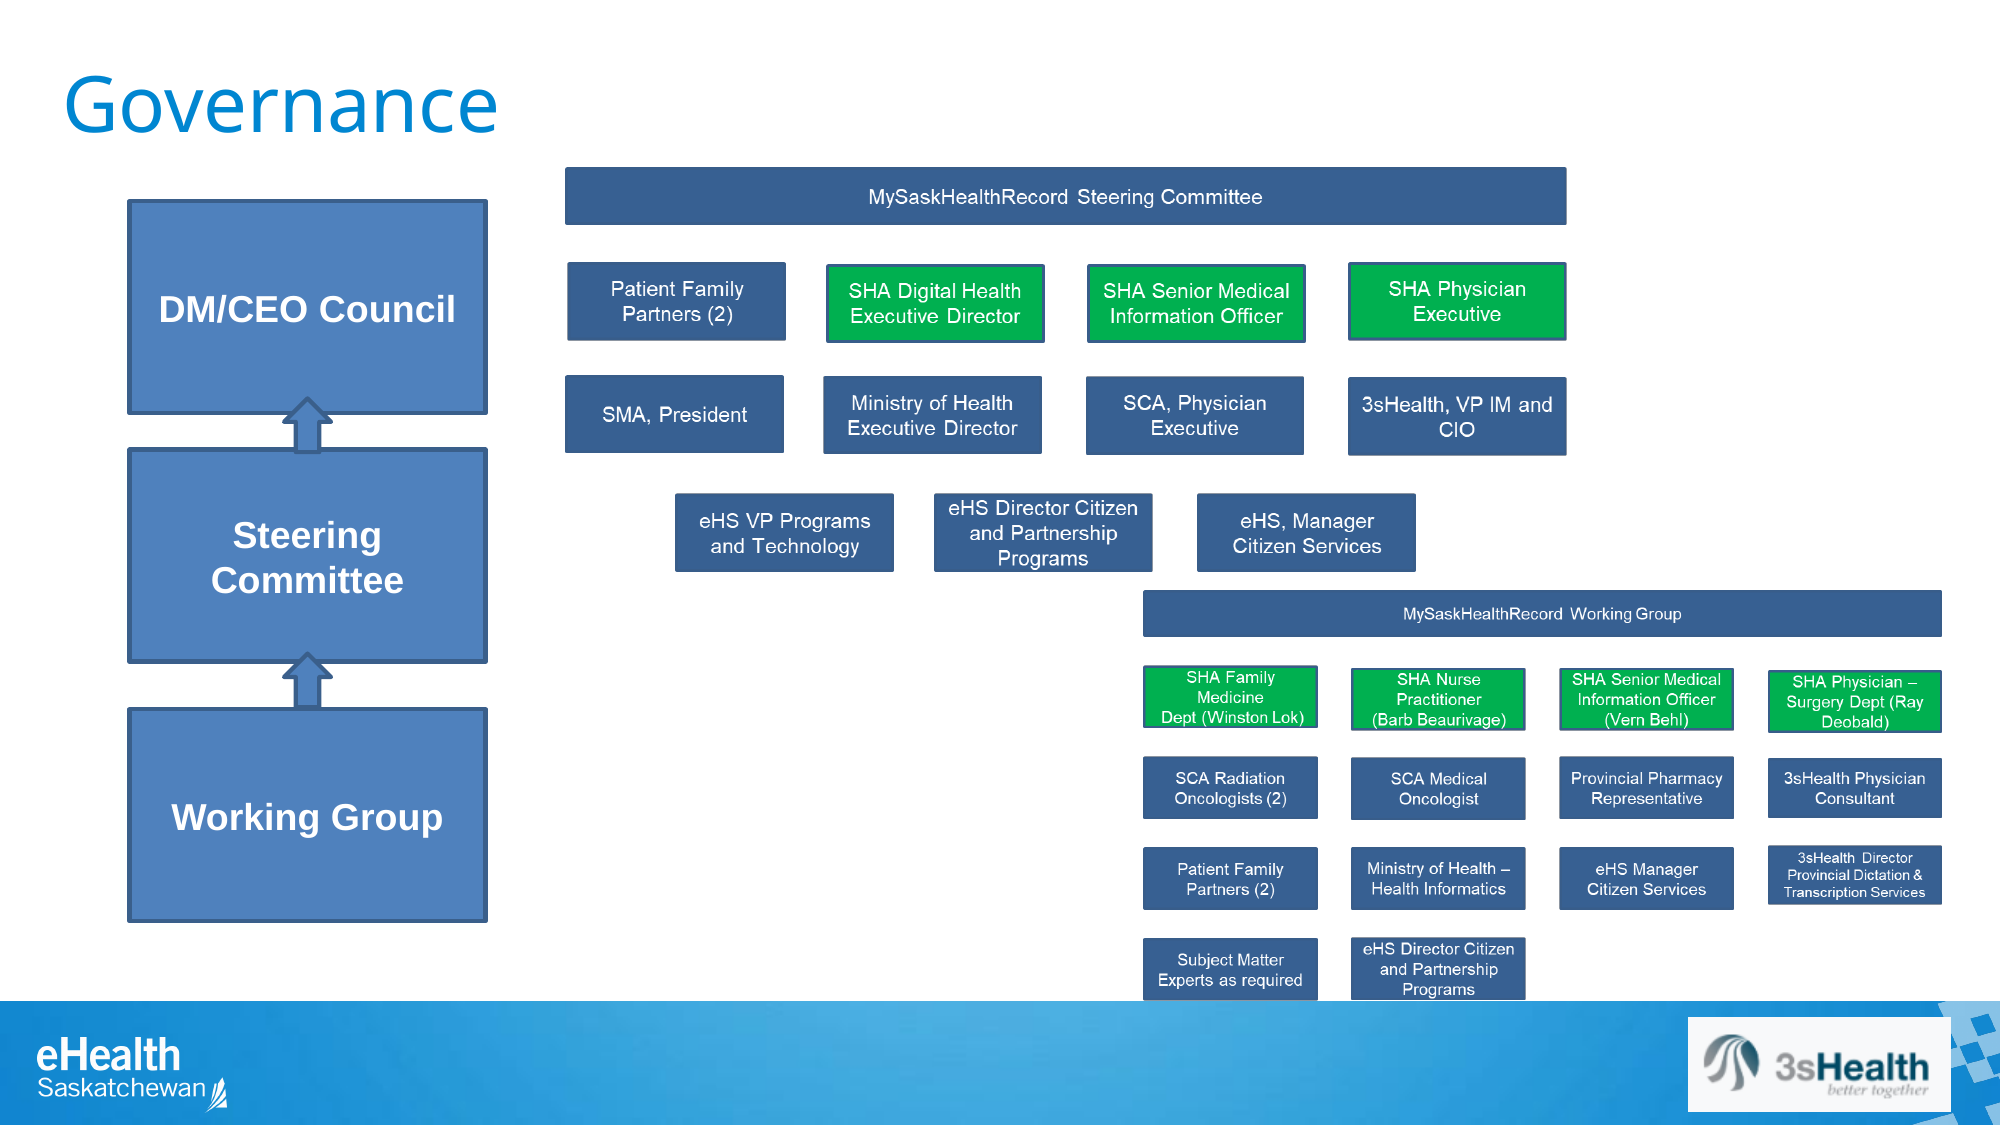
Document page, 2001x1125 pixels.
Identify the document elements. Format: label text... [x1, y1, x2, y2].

picture [0, 589, 2000, 1125]
picture [565, 166, 1572, 583]
subtitle Governance [43, 46, 1951, 168]
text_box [129, 200, 486, 922]
